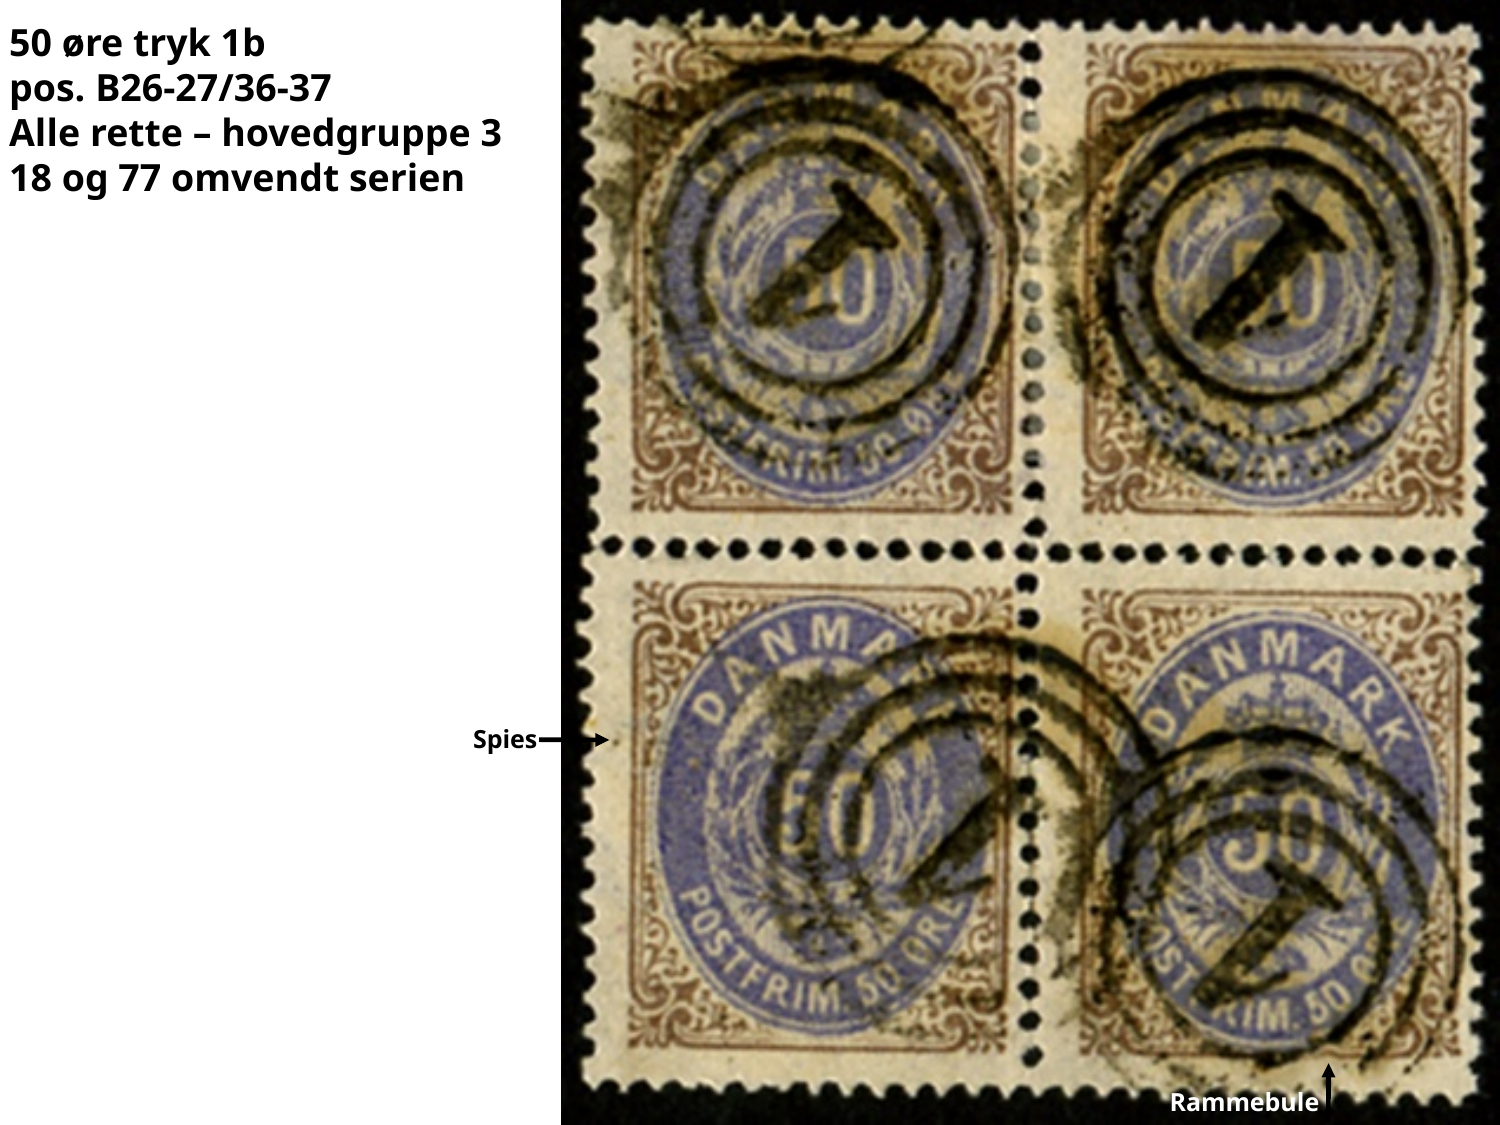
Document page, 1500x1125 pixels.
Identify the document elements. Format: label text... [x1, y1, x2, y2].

text_box Spies [458, 716, 553, 761]
text_box 50 øre tryk 1b pos. B26-27/36-37 Alle rette – hovedgruppe 3 18 og 77 omvendt serien [0, 11, 518, 207]
picture [561, 0, 1500, 1125]
